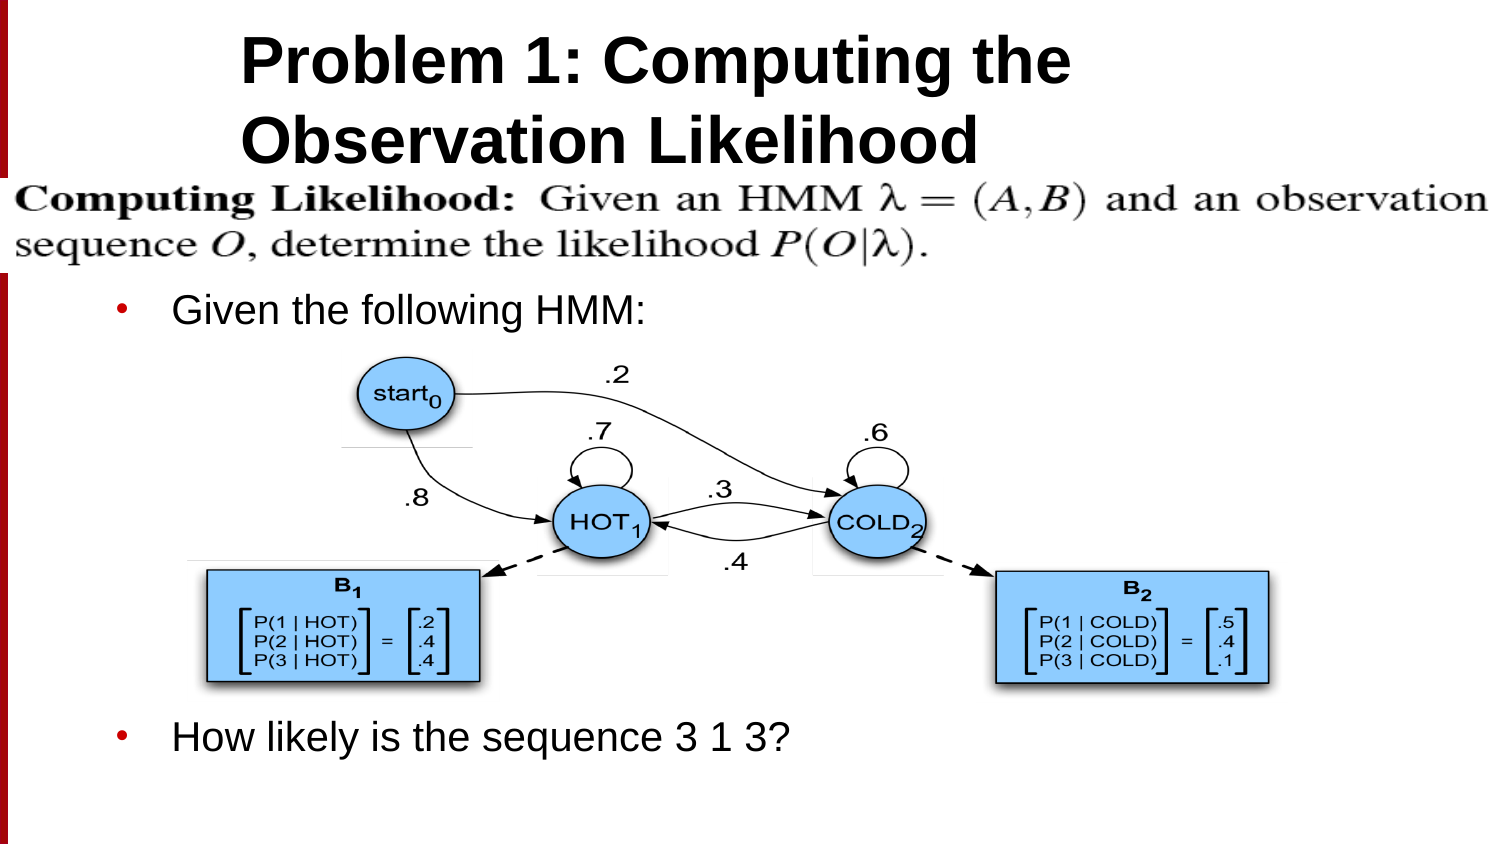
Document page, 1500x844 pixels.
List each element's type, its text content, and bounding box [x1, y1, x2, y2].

picture [0, 177, 1500, 273]
title Problem 1: Computing the Observation Likelihood [225, 62, 1450, 176]
picture [187, 349, 1288, 704]
list Given the following HMM: How likely is the sequence 3 1 3? [99, 282, 1388, 732]
